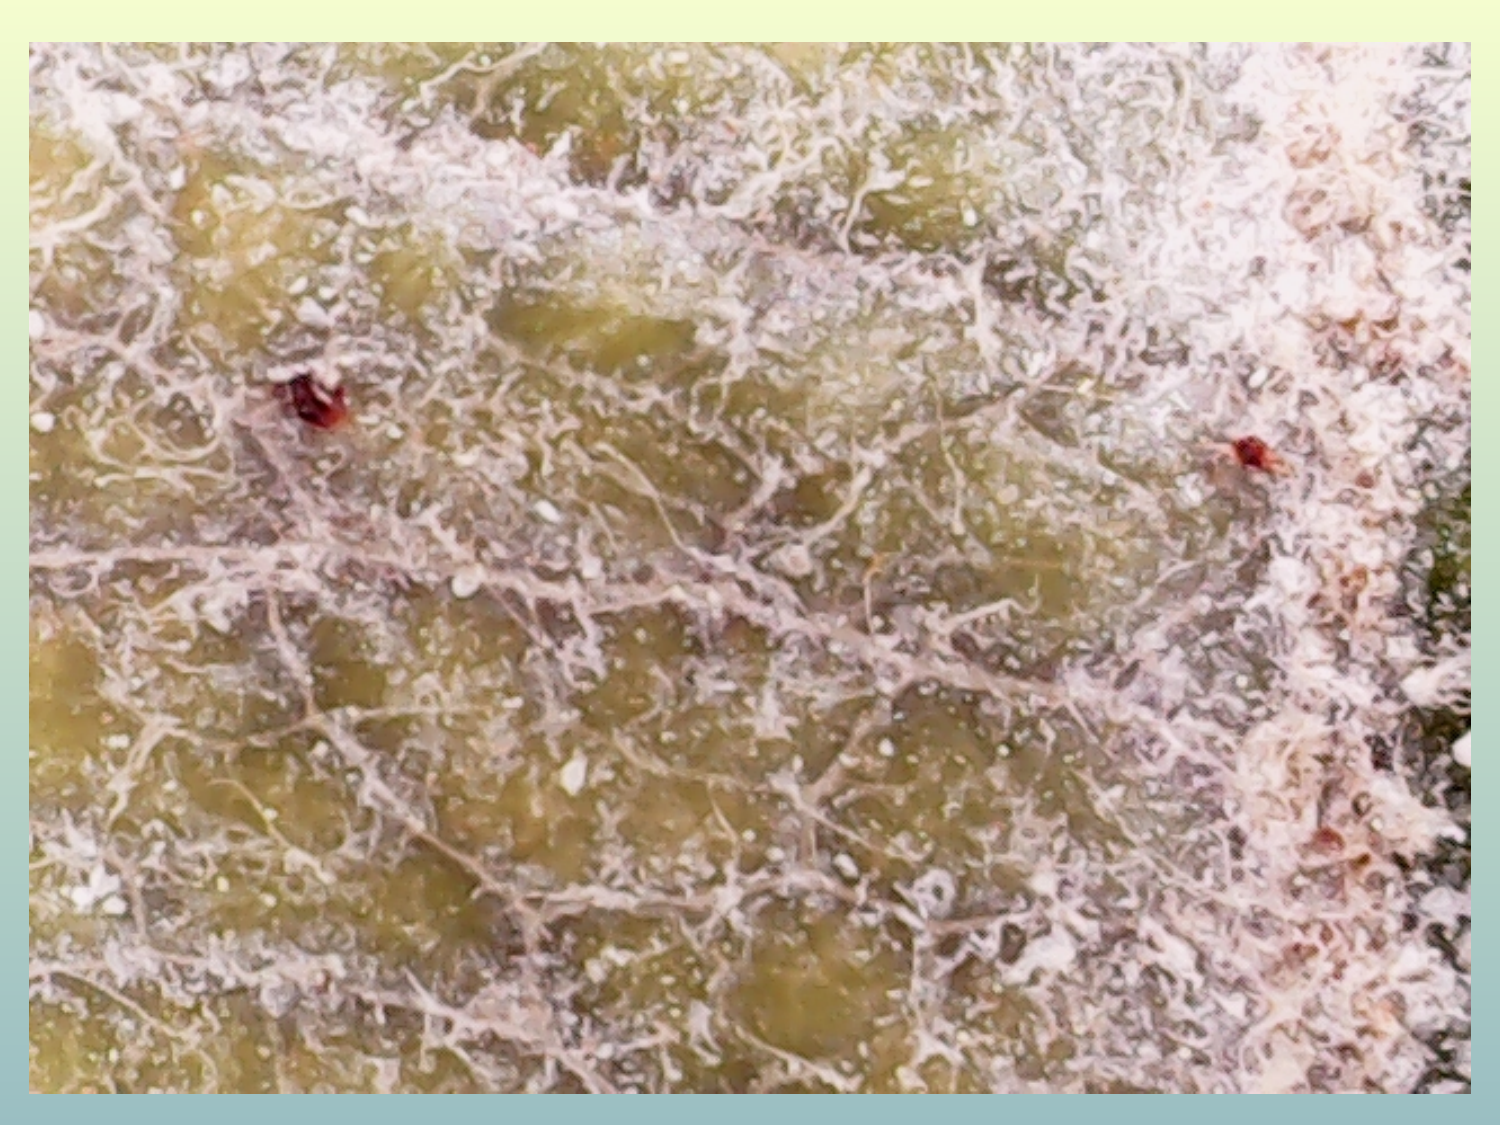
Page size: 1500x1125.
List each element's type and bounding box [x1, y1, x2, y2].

picture [29, 42, 1471, 1095]
